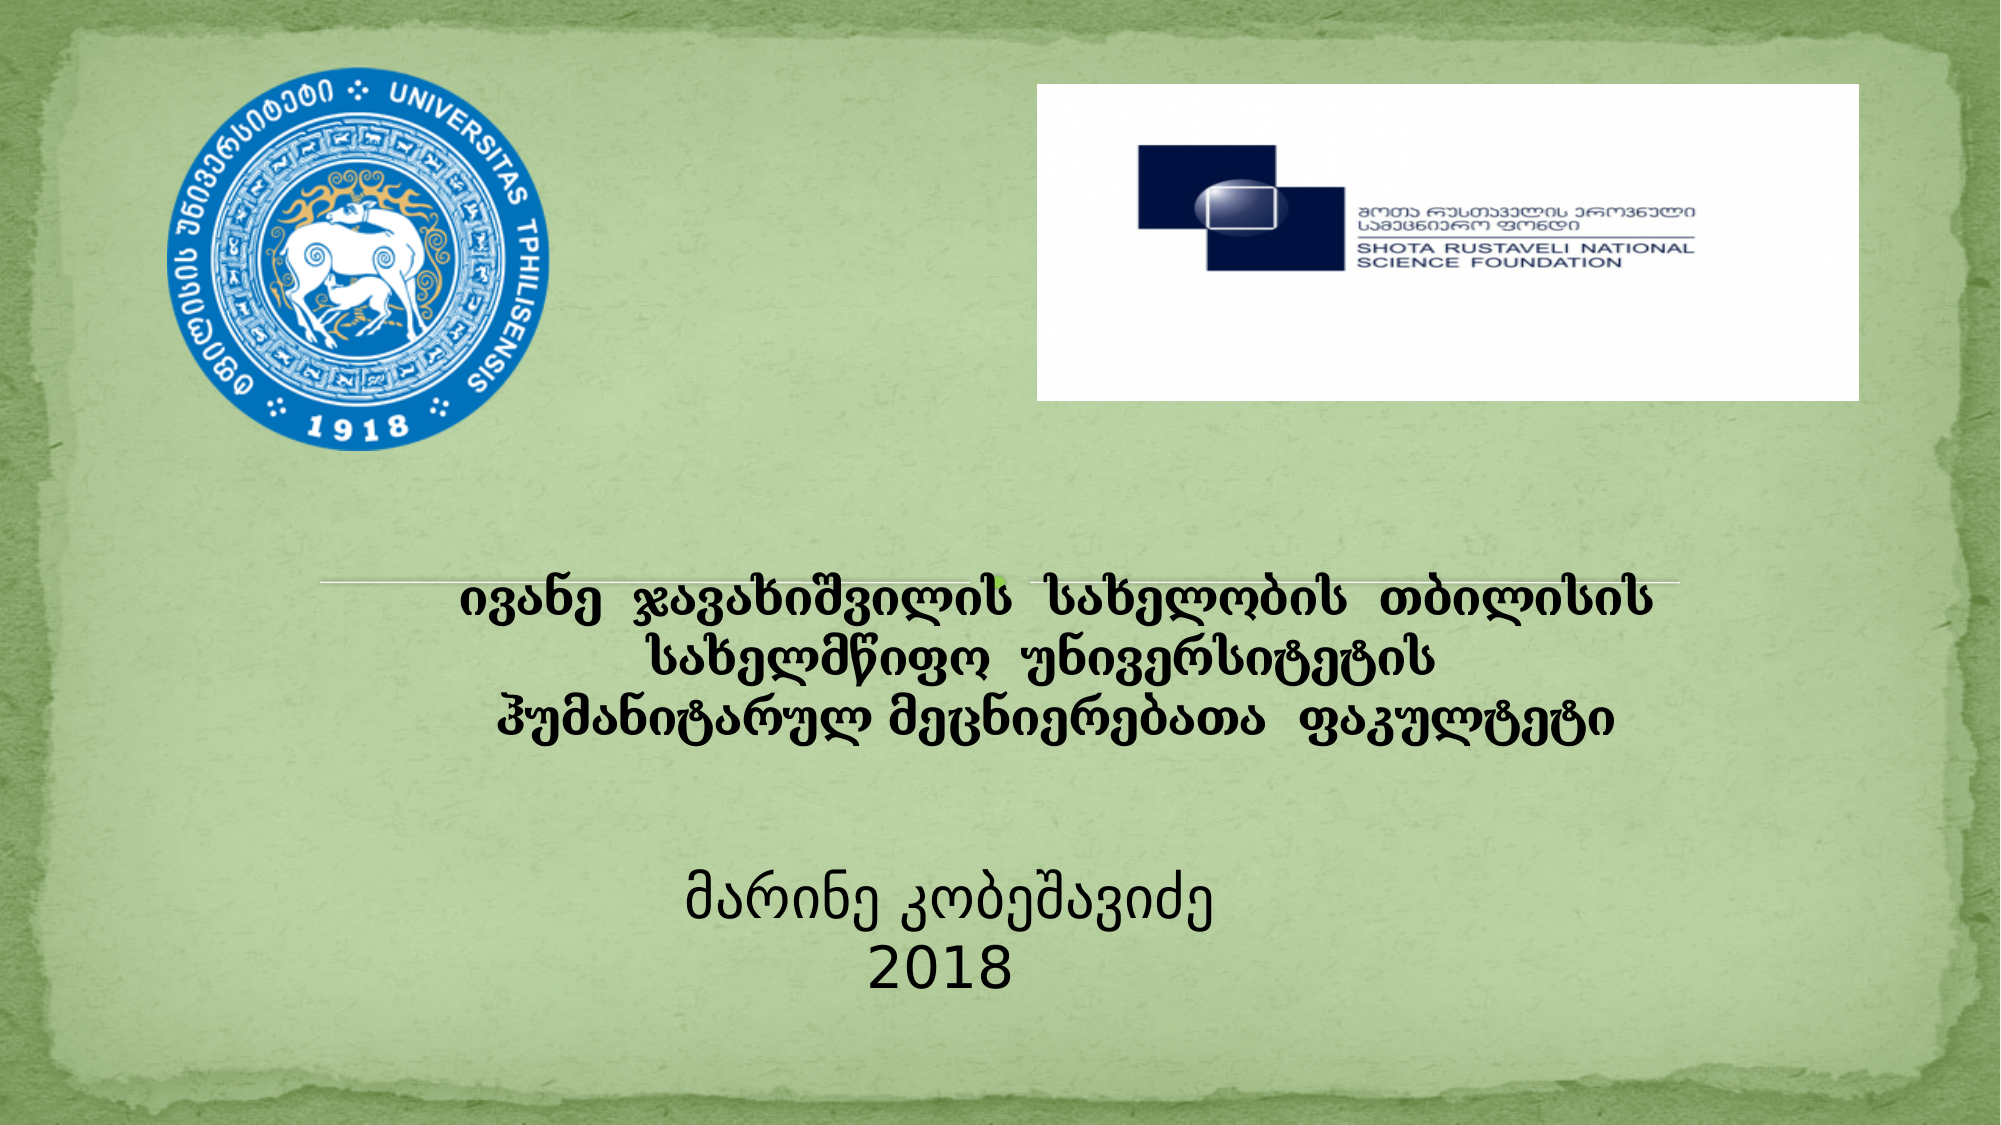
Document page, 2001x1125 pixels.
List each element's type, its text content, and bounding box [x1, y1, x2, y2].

picture [1037, 84, 1859, 401]
picture [166, 64, 559, 452]
title ივანე ჯავახიშვილის სახელობის თბილისის სახელმწიფო უნივერსიტეტის ჰუმანიტარულ მეცნიერებათა ფაკულტეტი [362, 502, 1750, 753]
text_box მარინე კობეშავიძე 2018 [199, 853, 1700, 1008]
